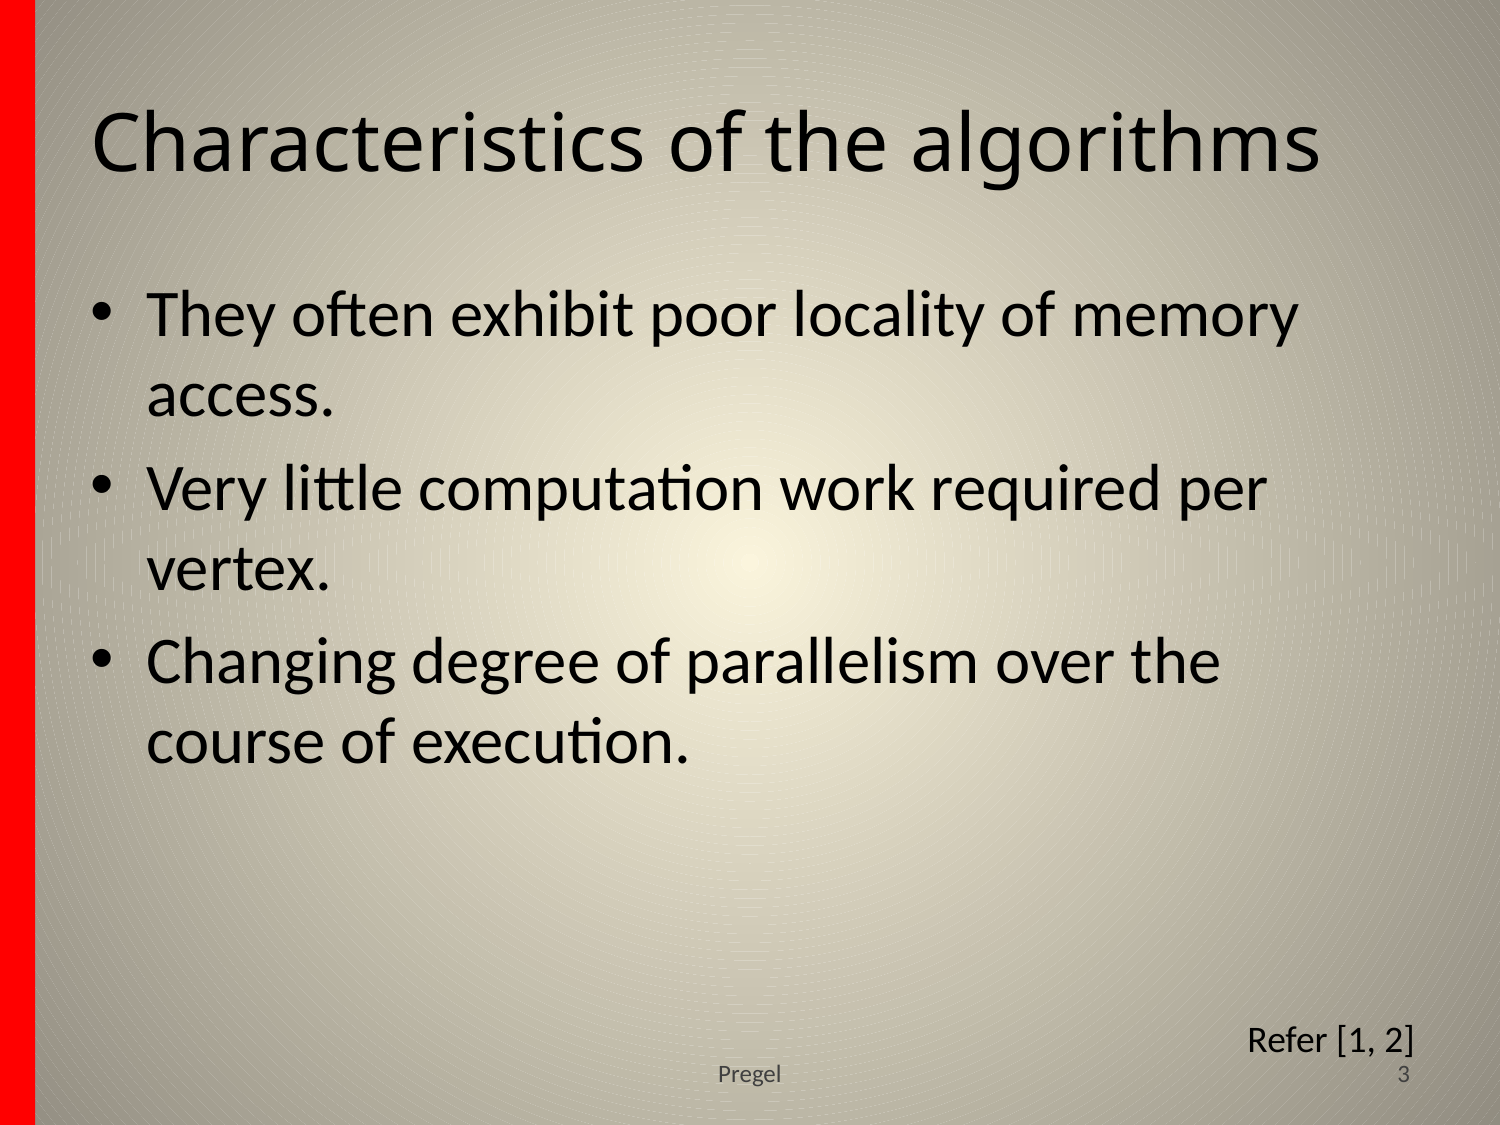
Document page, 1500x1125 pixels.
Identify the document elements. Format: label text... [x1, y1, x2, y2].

list They often exhibit poor locality of memory access. Very little computation work required per vertex. Changing degree of parallelism over the course of execution. [75, 262, 1425, 1005]
slide_number 3 [1074, 1042, 1425, 1103]
text_box [0, 0, 37, 1125]
title Characteristics of the algorithms [75, 45, 1425, 233]
text_box Refer [1, 2] [890, 1007, 1430, 1068]
footer Pregel [512, 1042, 988, 1103]
